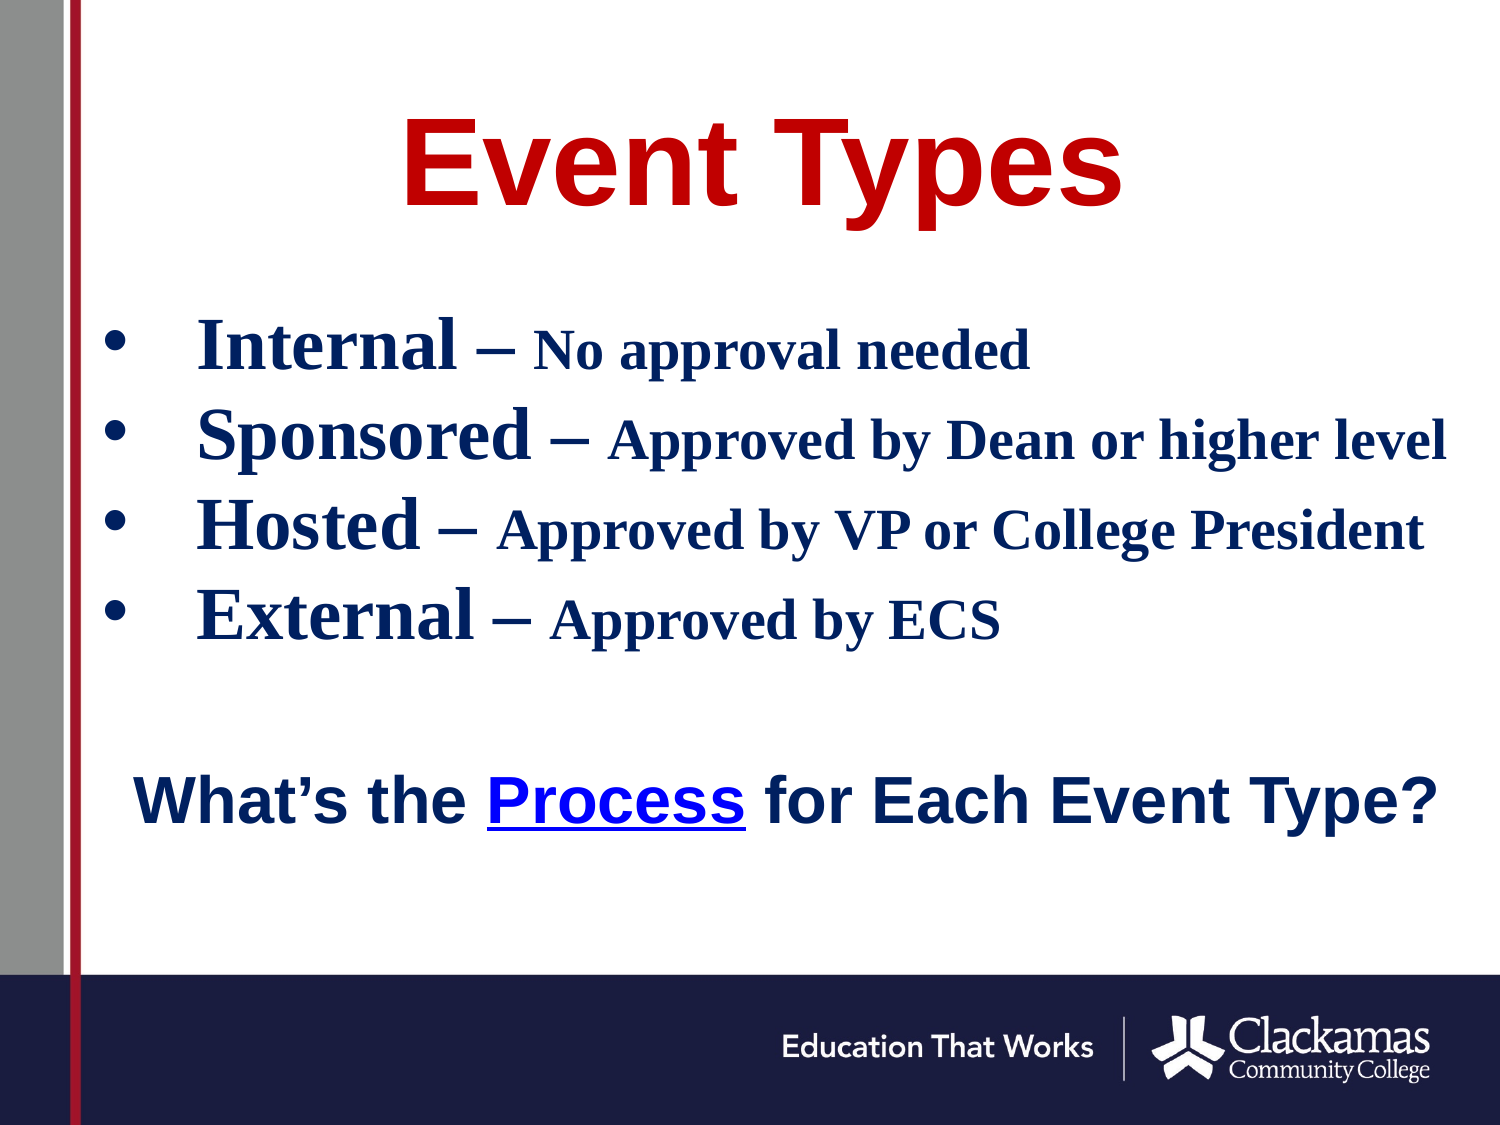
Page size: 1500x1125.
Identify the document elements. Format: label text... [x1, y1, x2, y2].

picture [0, 0, 1500, 1125]
text_box Internal – No approval needed Sponsored – Approved by Dean or higher level Hosted – Approved by VP or College President External – Approved by ECS [87, 287, 1488, 663]
text_box What’s the Process for Each Event Type? [74, 749, 1500, 850]
title Event Types [137, 73, 1388, 174]
